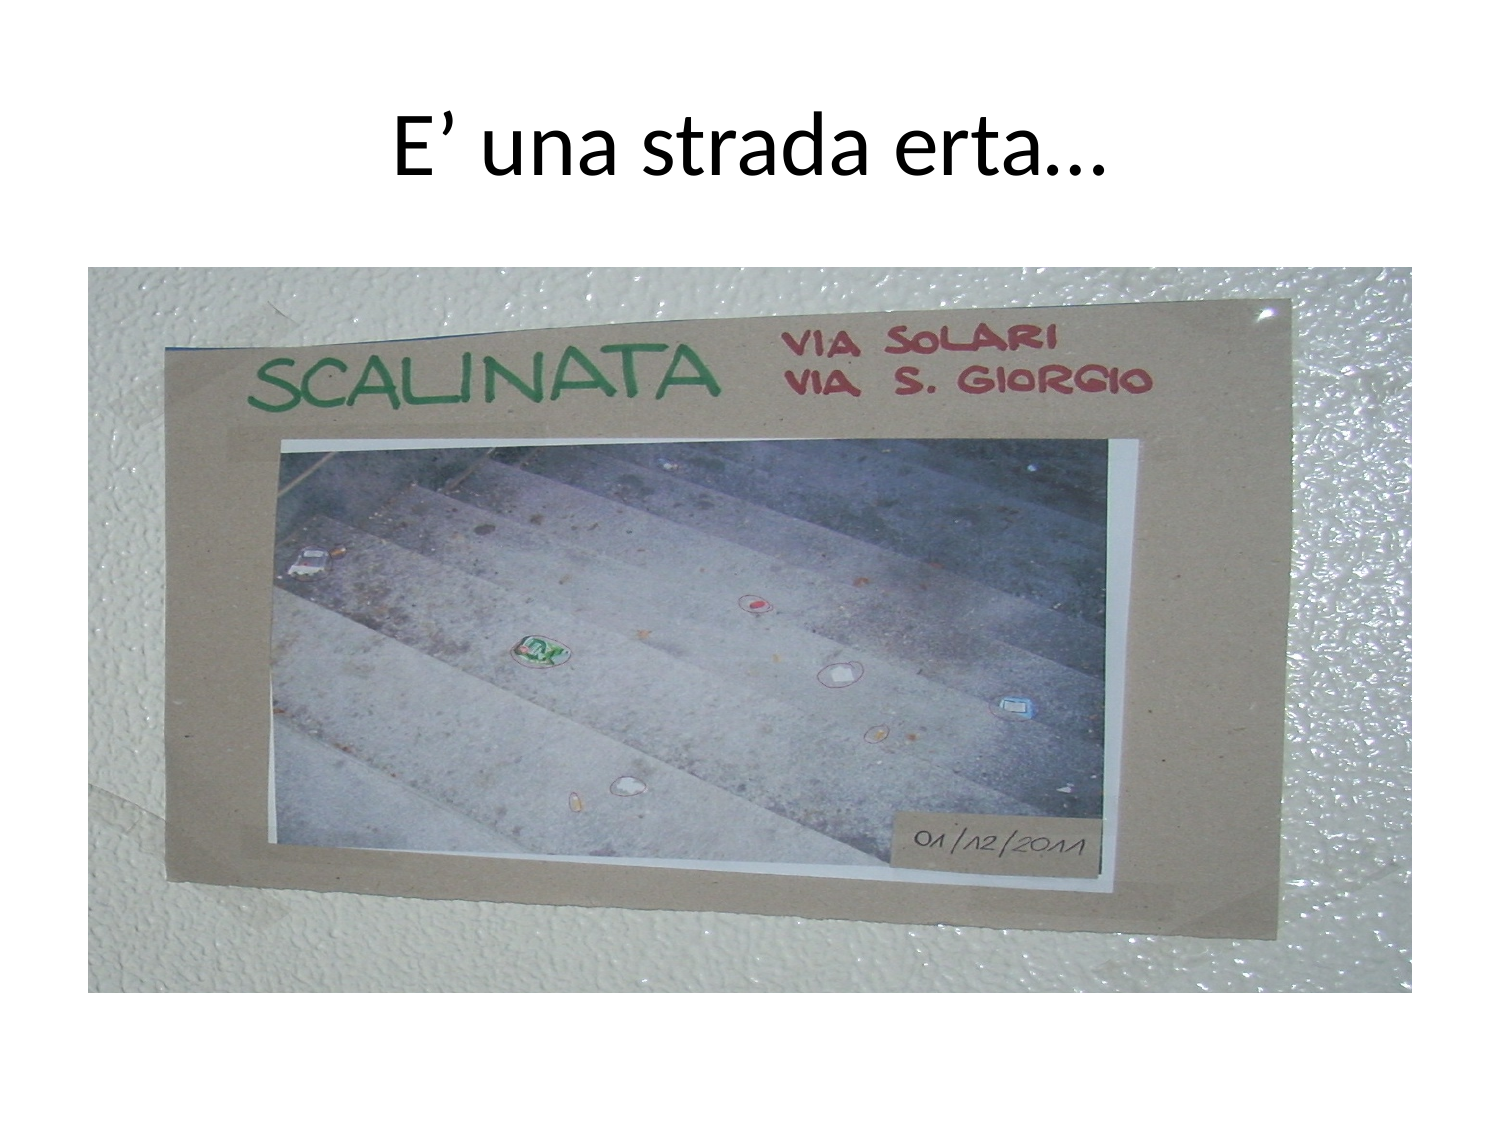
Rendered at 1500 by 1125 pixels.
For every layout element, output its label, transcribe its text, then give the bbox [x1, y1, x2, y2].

title E’ una strada erta… [75, 45, 1425, 233]
picture [88, 267, 1412, 993]
